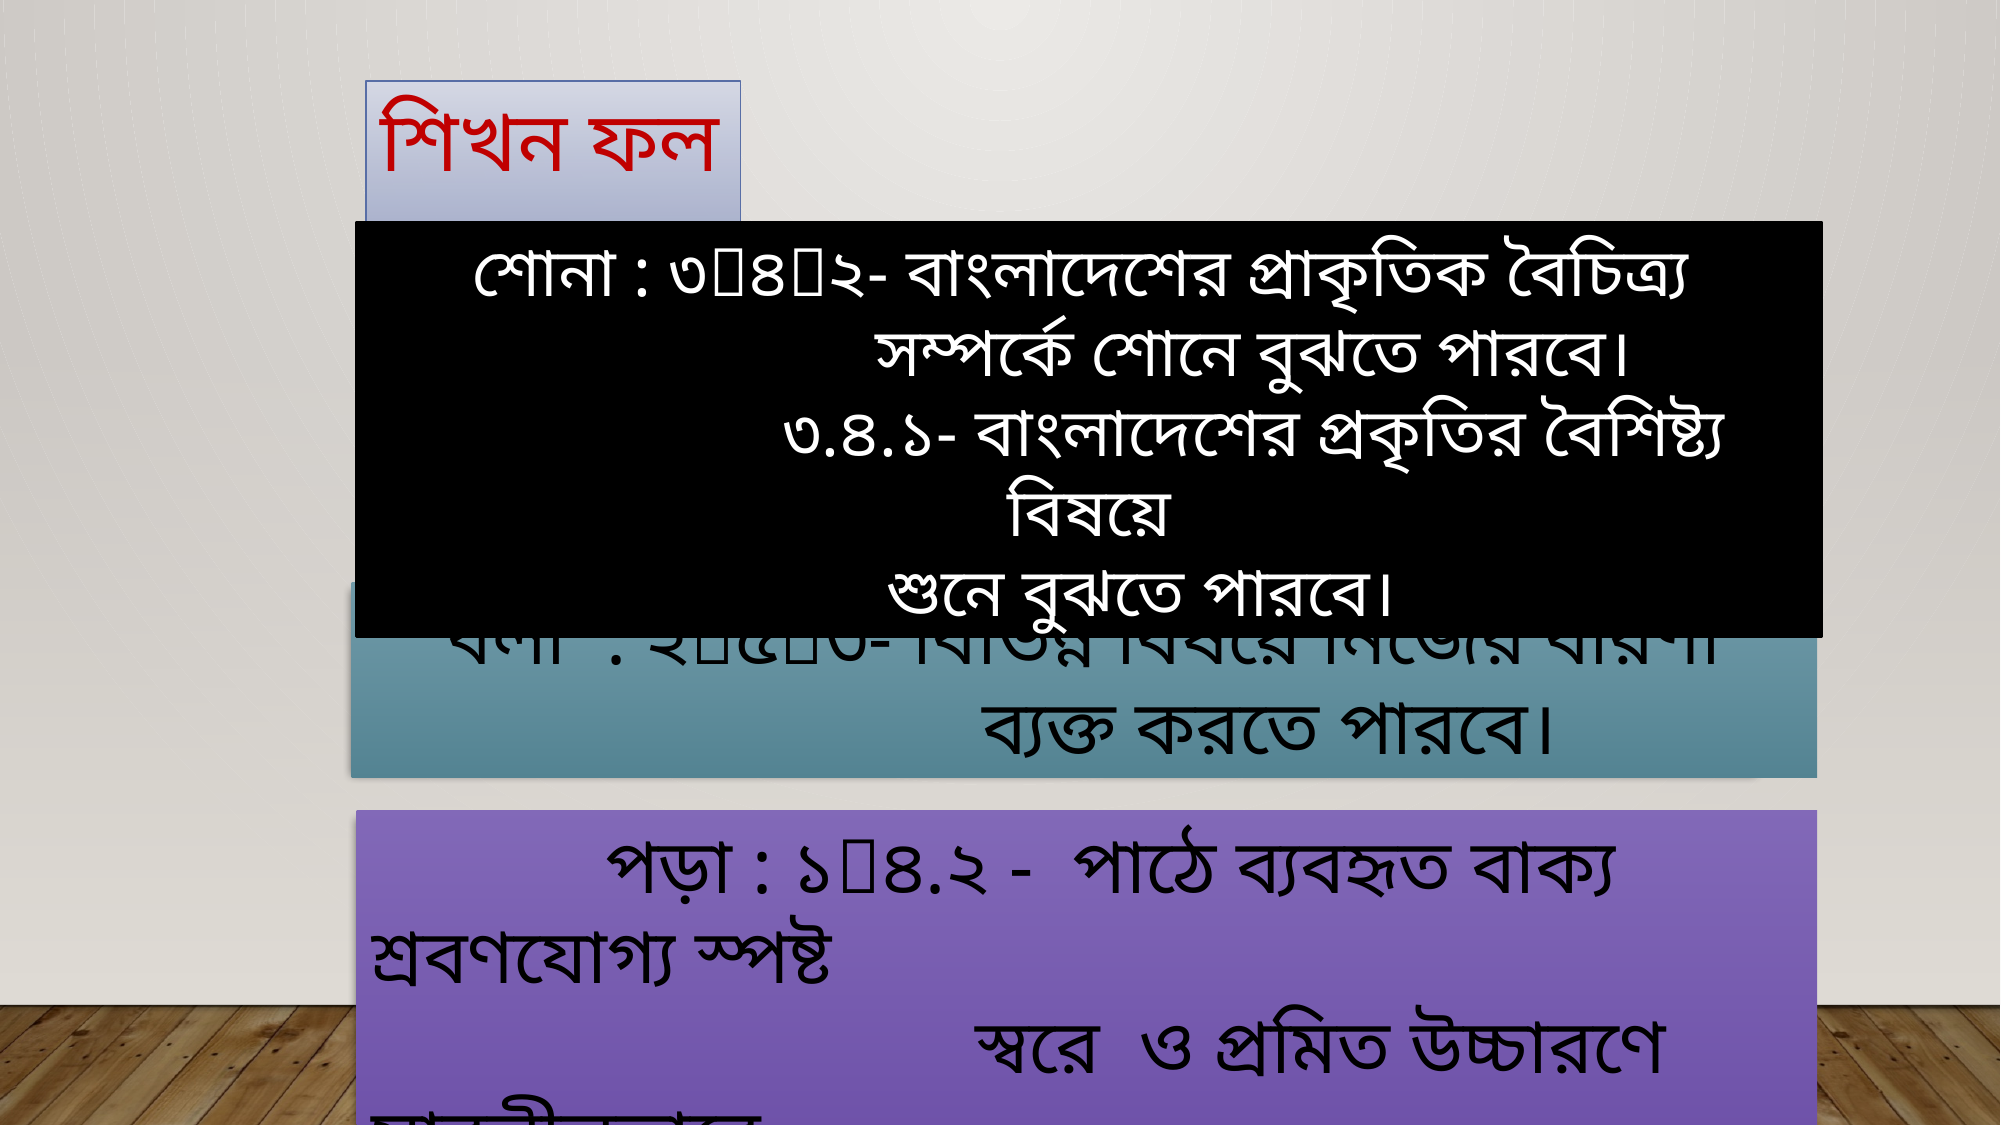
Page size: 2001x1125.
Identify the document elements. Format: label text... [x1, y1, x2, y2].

picture [0, 1005, 356, 1125]
text_box শোনা : ৩৪২- বাংলাদেশের প্রাকৃতিক বৈচিত্র্য সম্পর্কে শোনে বুঝতে পারবে। ৩.৪.১- বাংলাদেশের প্রকৃতির বৈশিষ্ট্য বিষয়ে শুনে বুঝতে পারবে। [355, 221, 1823, 638]
text_box বলা : ২৫৩- বিভিন্ন বিষয়ে নিজের ধারণা ব্যক্ত করতে পারবে। [351, 582, 1818, 778]
text_box শিখন ফল : [365, 80, 741, 221]
picture [1818, 1005, 2000, 1125]
text_box পড়া : ১৪.২ - পাঠে ব্যবহৃত বাক্য শ্রবণযোগ্য স্পষ্ট স্বরে ও প্রমিত উচ্চারণে সাবলীলভাবে পড়তে পারবে। [356, 810, 1818, 1125]
